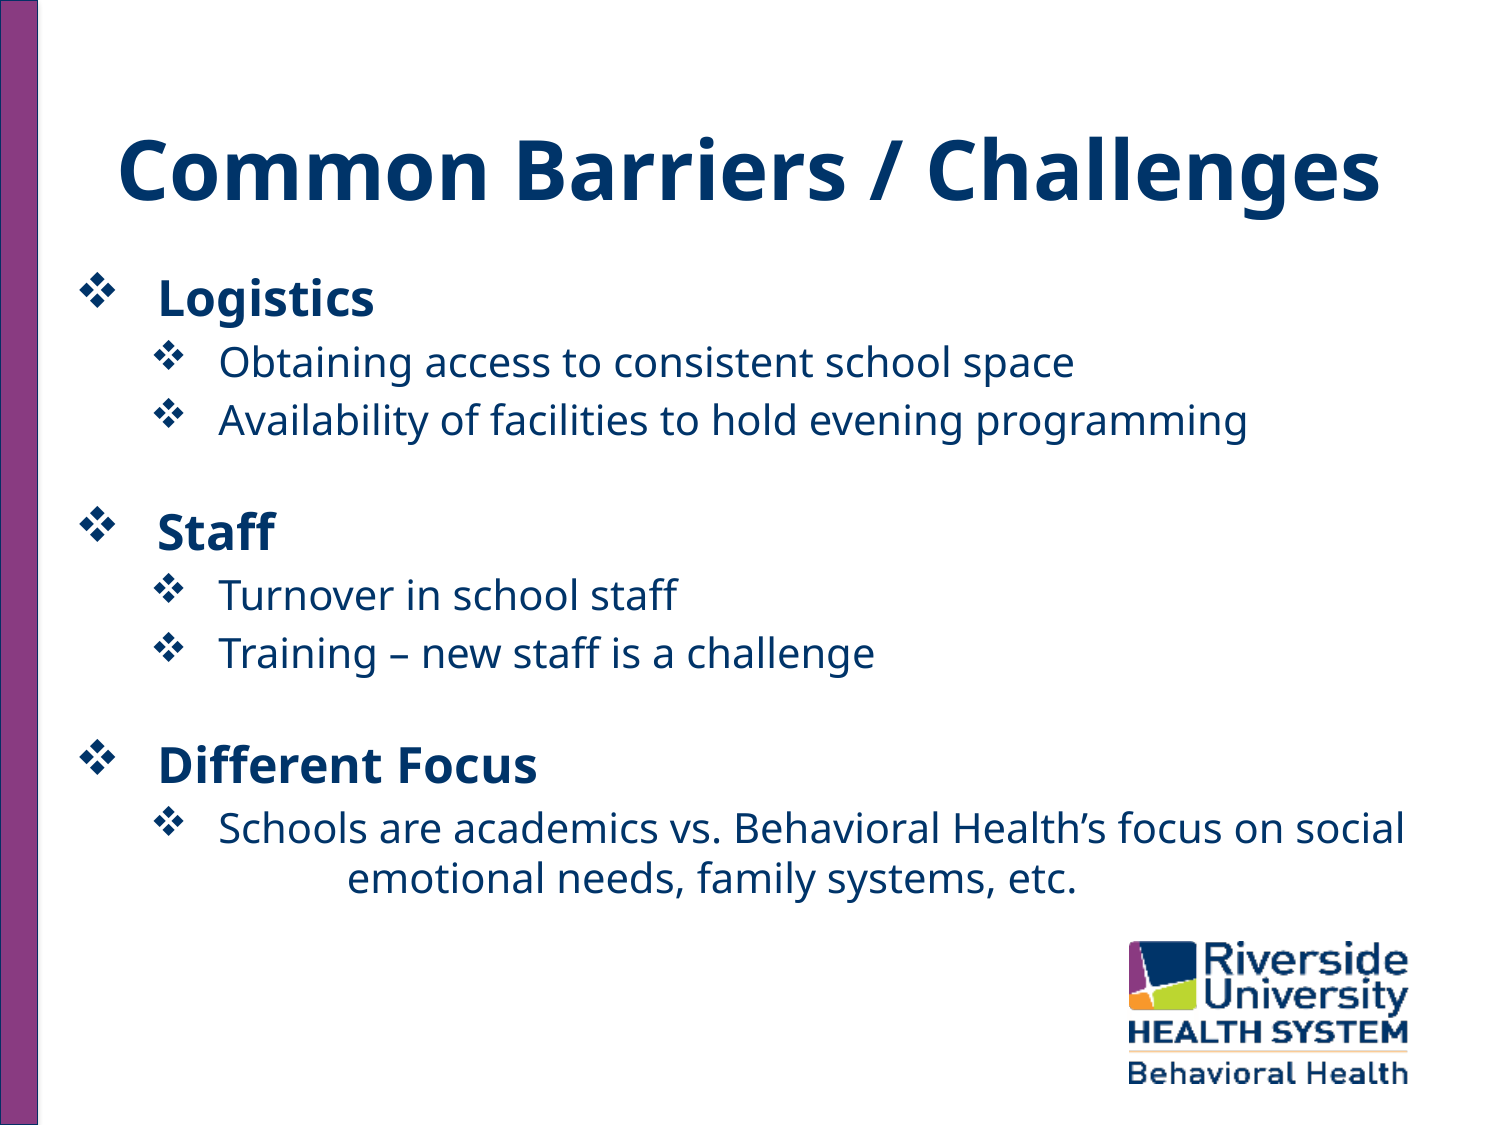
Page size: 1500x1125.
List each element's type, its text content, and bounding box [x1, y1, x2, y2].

picture [1129, 1024, 1409, 1084]
title Common Barriers / Challenges [75, 75, 1425, 263]
subtitle Logistics Obtaining access to consistent school space Availability of facilities to hold evening programming Staff Turnover in school staff Training – new staff is a challenge Different Focus Schools are academics vs. Behavioral Health’s focus on social emotional needs, family systems, etc. [75, 266, 1464, 1024]
